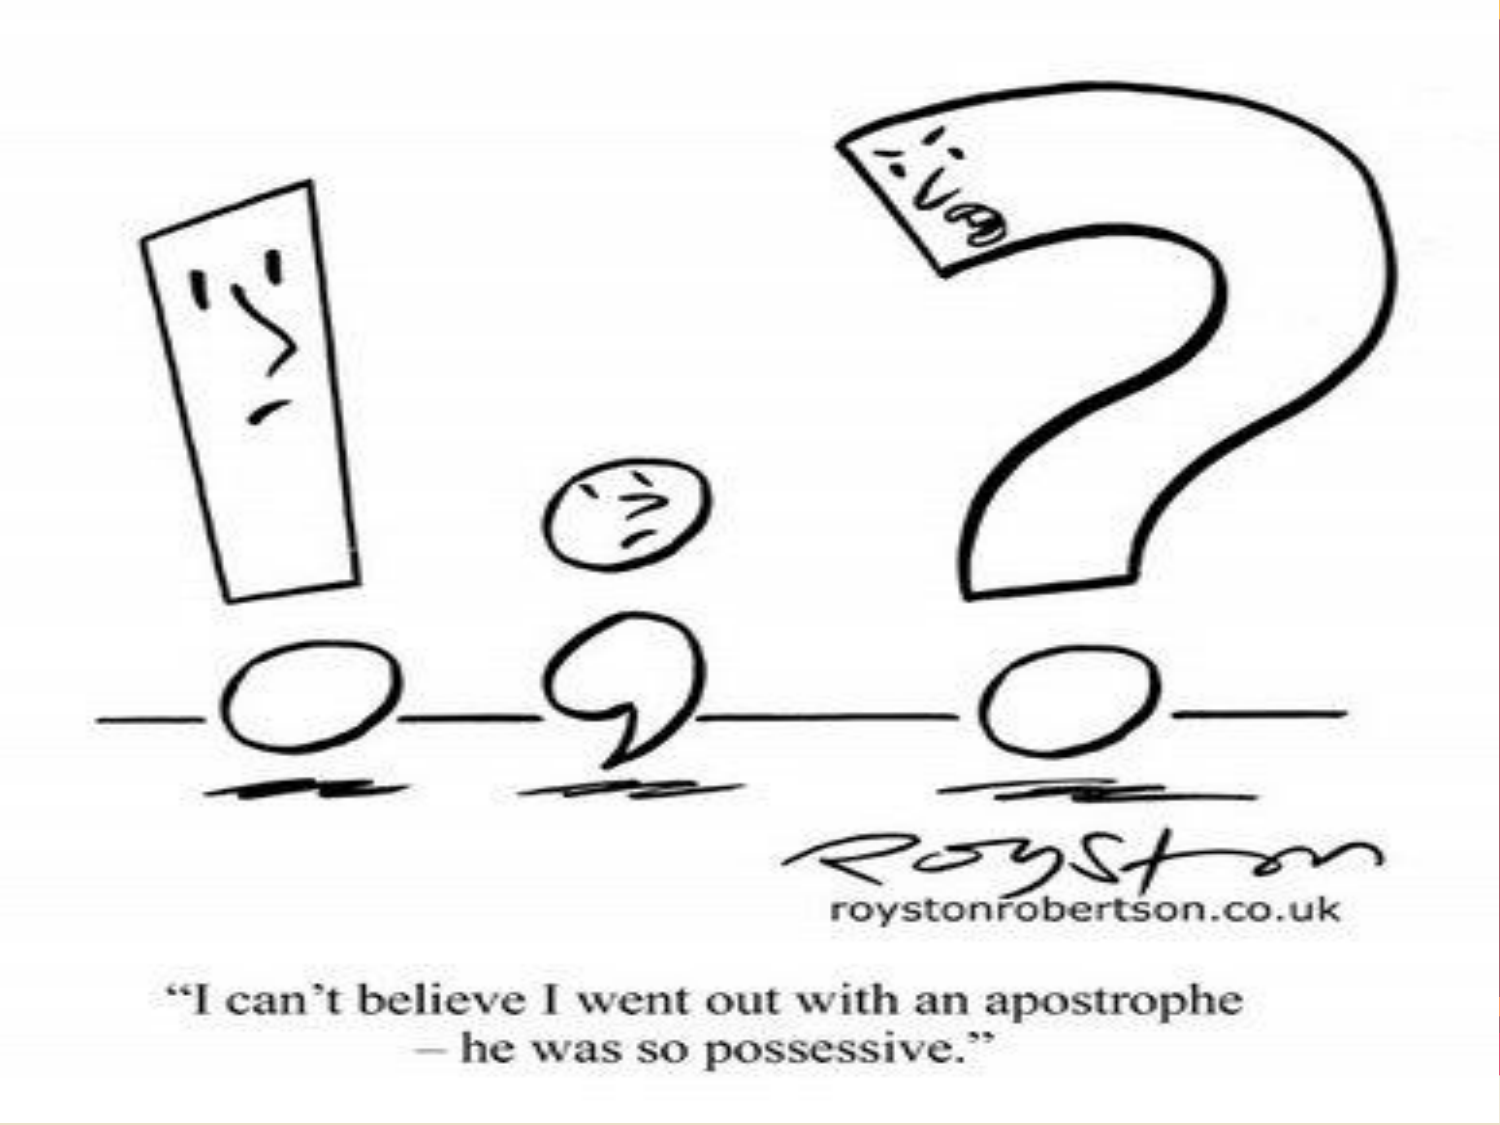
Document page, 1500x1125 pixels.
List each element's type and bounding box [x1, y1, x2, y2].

text_box [0, 0, 1500, 1123]
